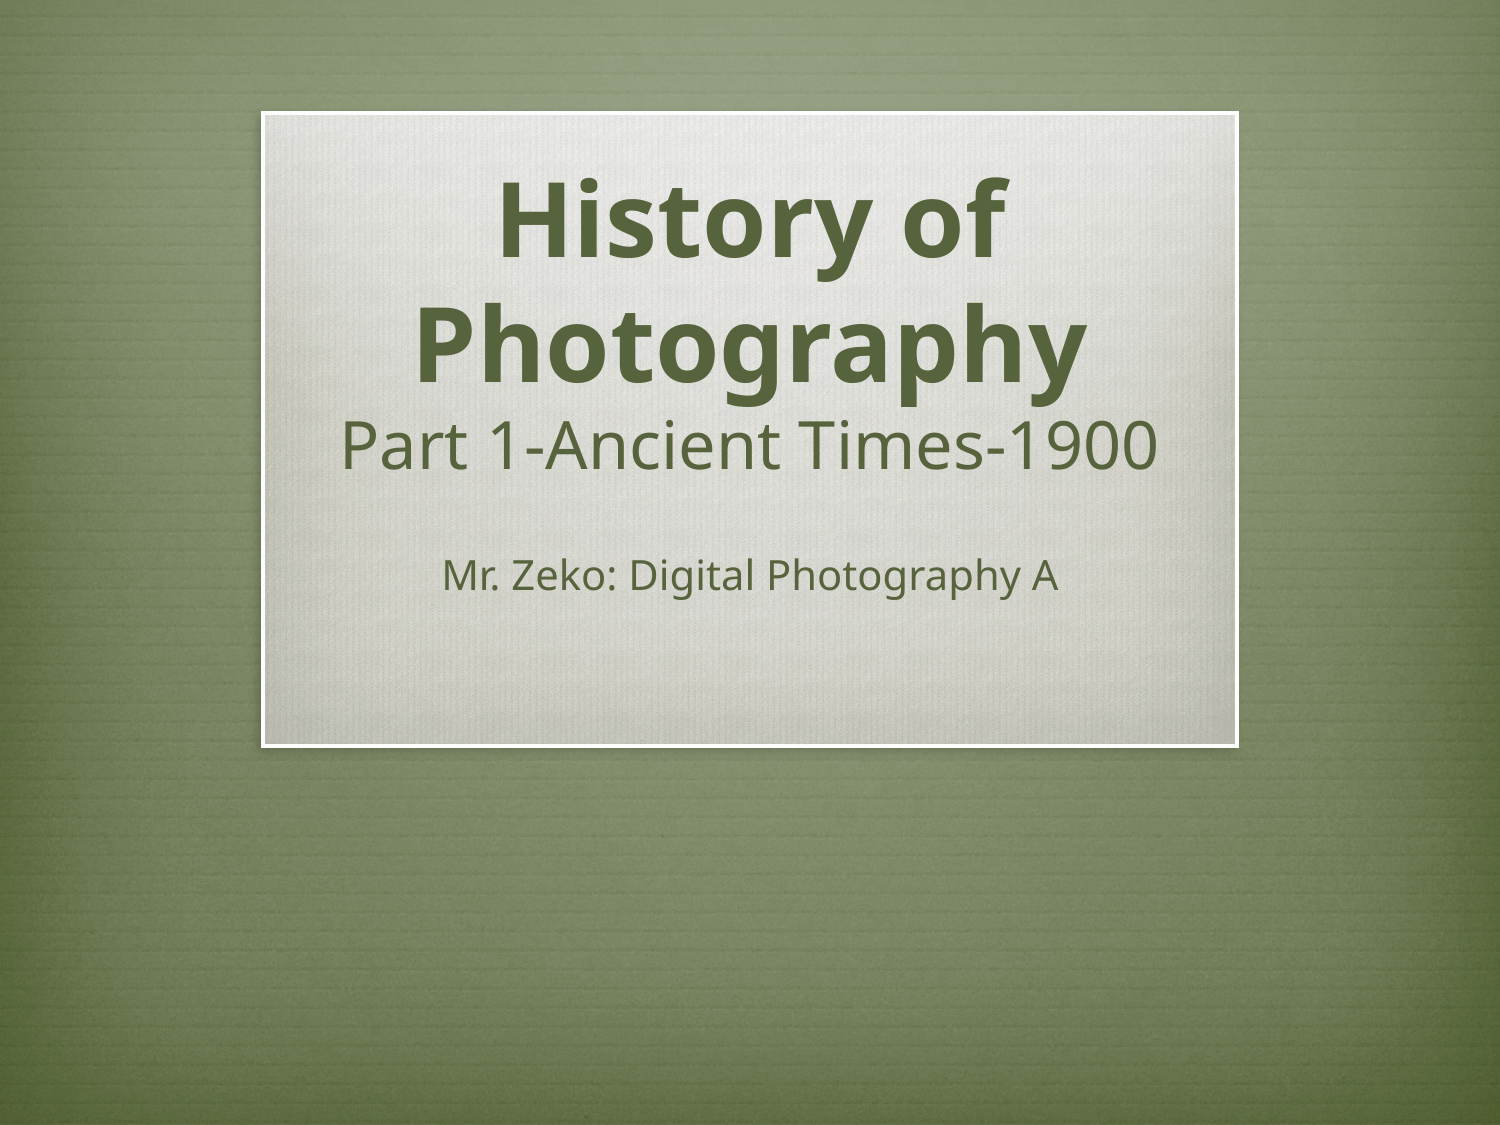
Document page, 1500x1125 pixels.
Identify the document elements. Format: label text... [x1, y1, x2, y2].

picture [265, 115, 1235, 744]
title History of Photography Part 1-Ancient Times-1900 [280, 187, 1220, 491]
subtitle Mr. Zeko: Digital Photography A [280, 491, 1220, 657]
